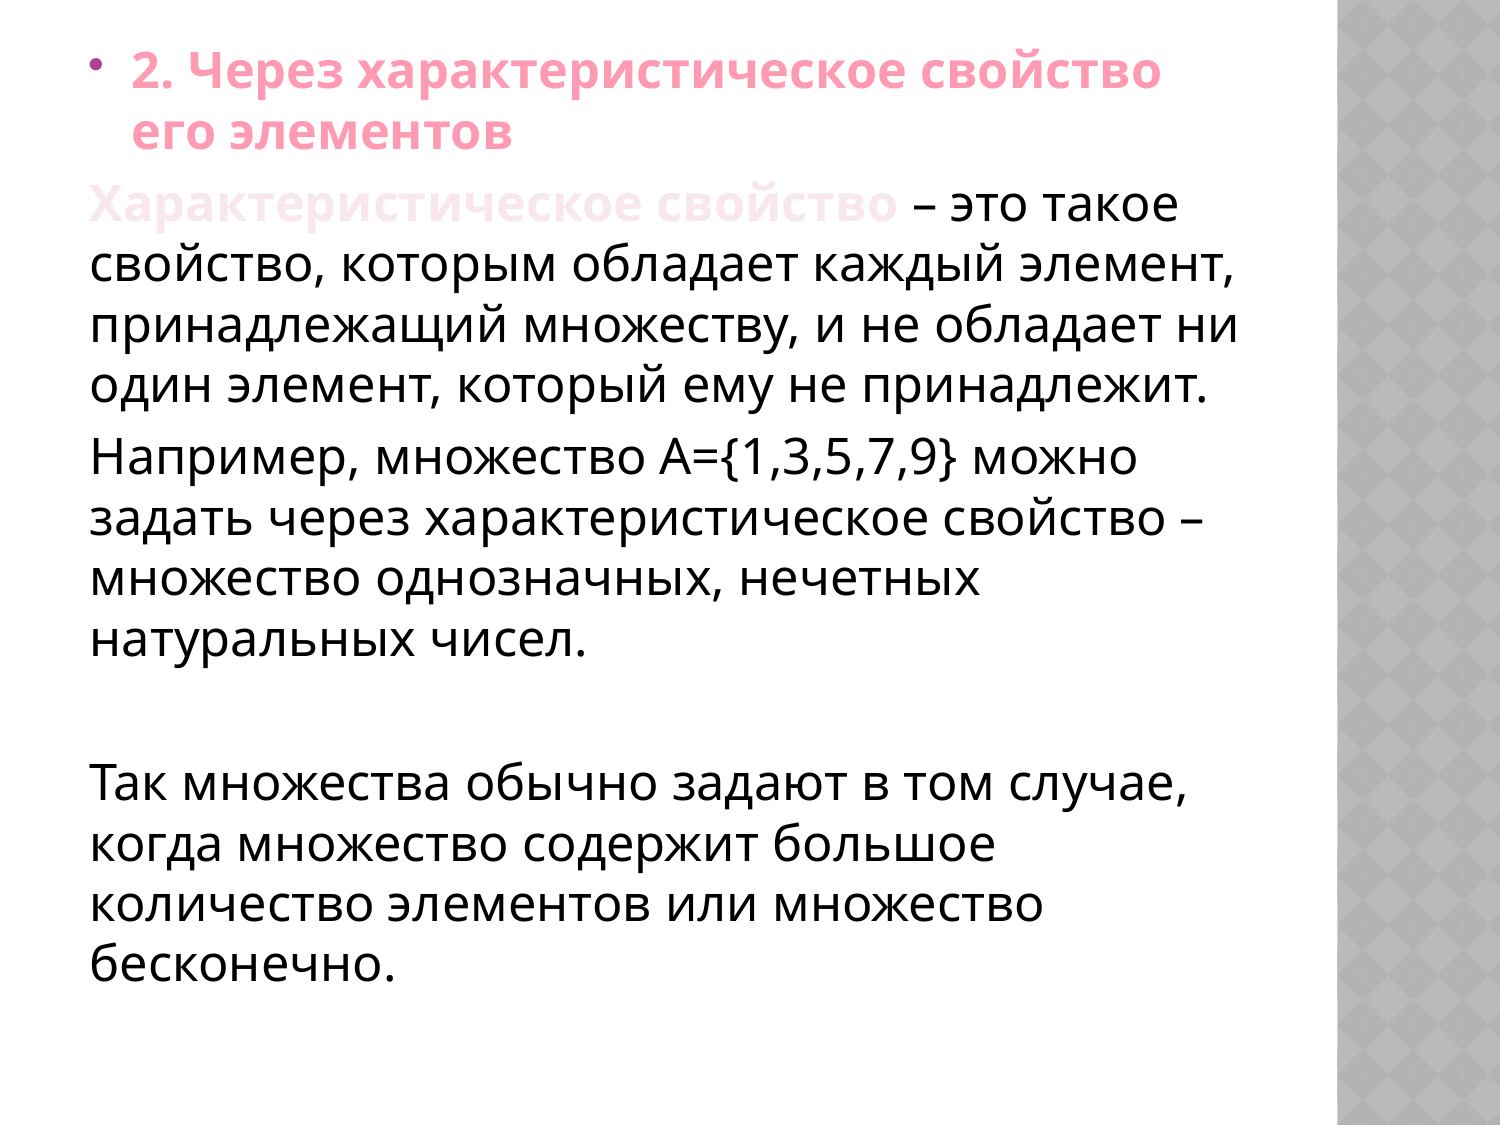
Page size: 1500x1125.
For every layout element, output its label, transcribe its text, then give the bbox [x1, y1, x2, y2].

list 2. Через характеристическое свойство его элементов Характеристическое свойство – это такое свойство, которым обладает каждый элемент, принадлежащий множеству, и не обладает ни один элемент, который ему не принадлежит. Например, множество А={1,3,5,7,9} можно задать через характеристическое свойство – множество однозначных, нечетных натуральных чисел. Так множества обычно задают в том случае, когда множество содержит большое количество элементов или множество бесконечно. [75, 30, 1263, 1059]
